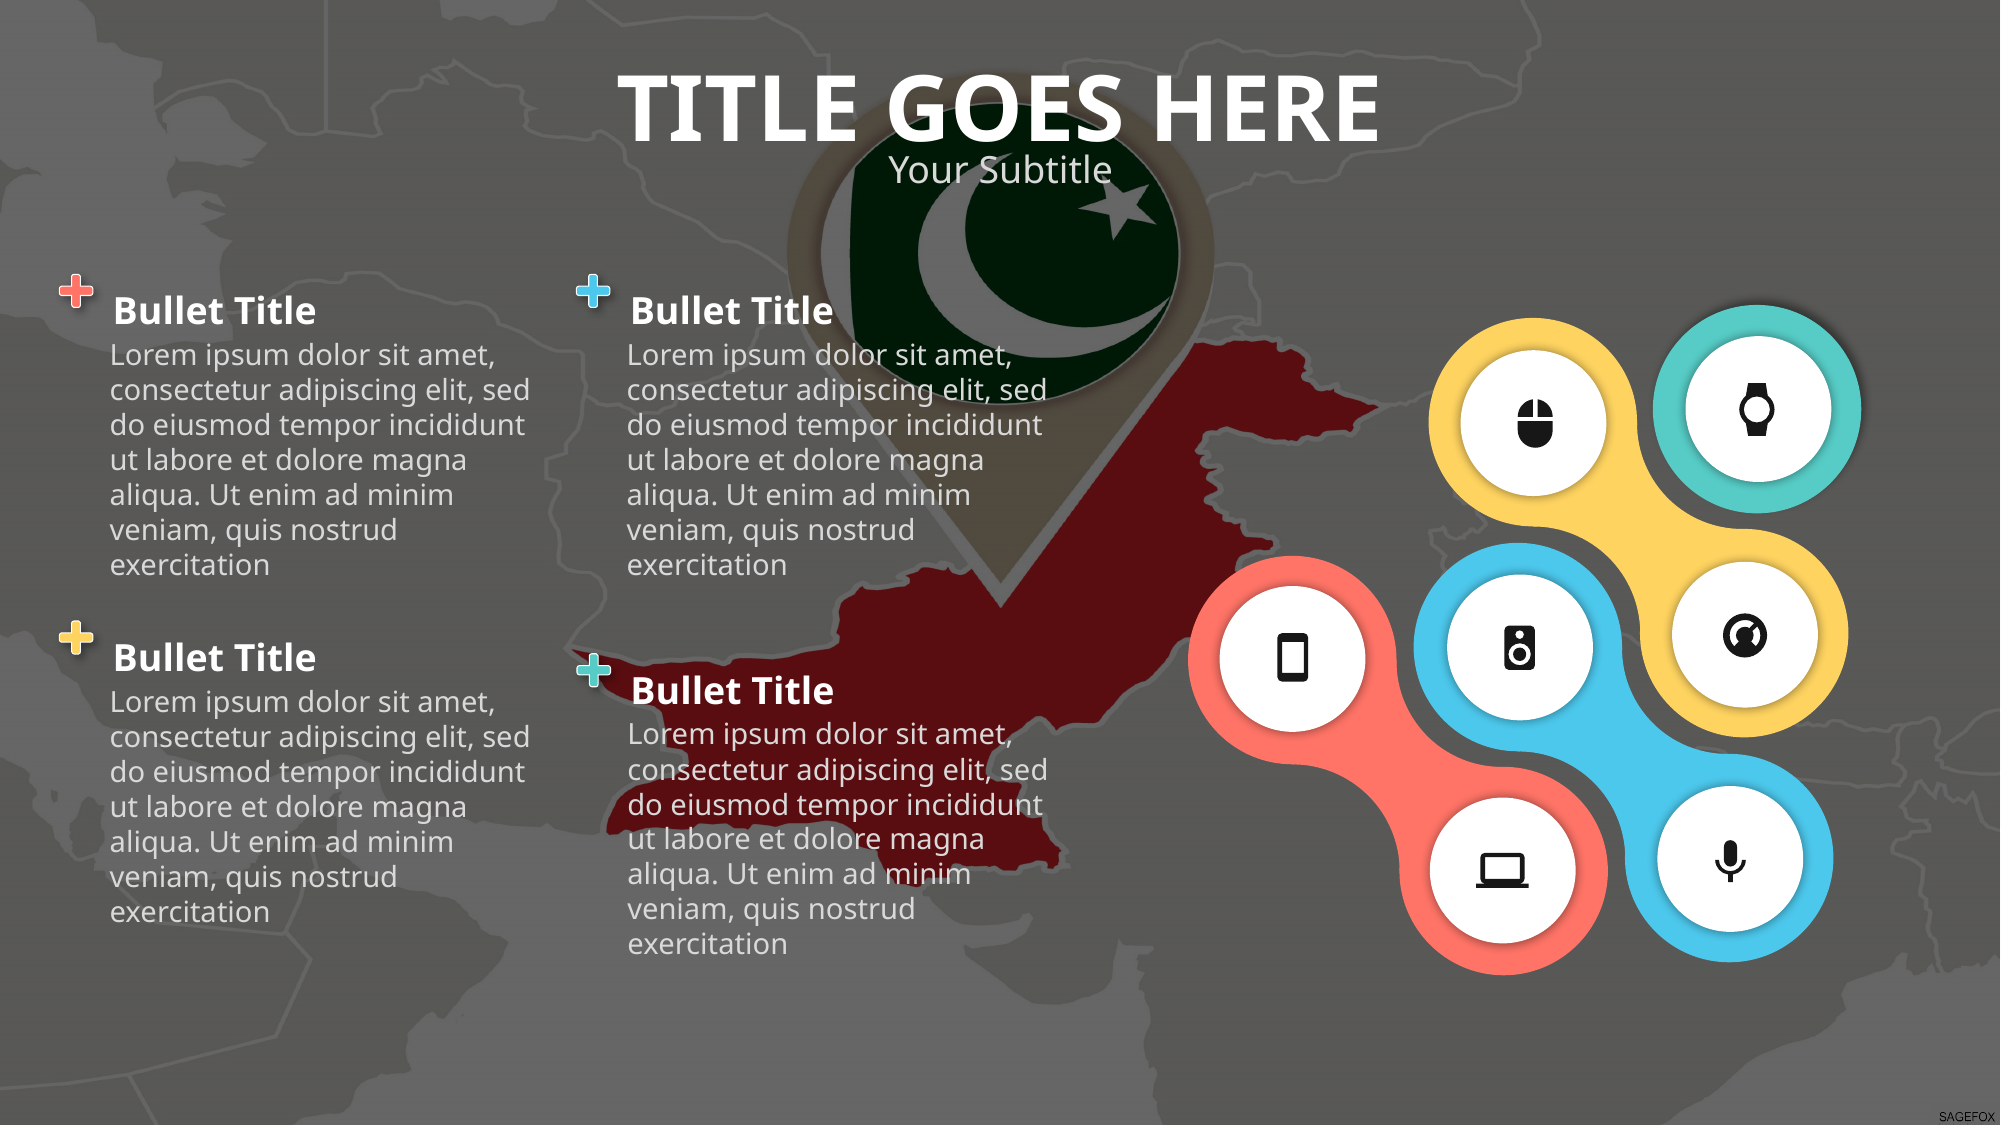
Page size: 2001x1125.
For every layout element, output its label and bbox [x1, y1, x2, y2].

text_box [576, 653, 611, 687]
text_box [576, 274, 610, 308]
picture [0, 0, 2001, 1125]
text_box [1188, 555, 1608, 976]
text_box [615, 659, 1068, 936]
text_box [1849, 359, 1862, 459]
text_box [1413, 542, 1834, 963]
text_box [548, 42, 1452, 199]
text_box [59, 621, 93, 655]
text_box [1428, 317, 1849, 738]
text_box [97, 279, 550, 557]
text_box [97, 626, 550, 904]
text_box [1708, 304, 1806, 317]
text_box [59, 274, 93, 308]
text_box [615, 279, 1067, 557]
picture [1936, 1111, 1997, 1125]
